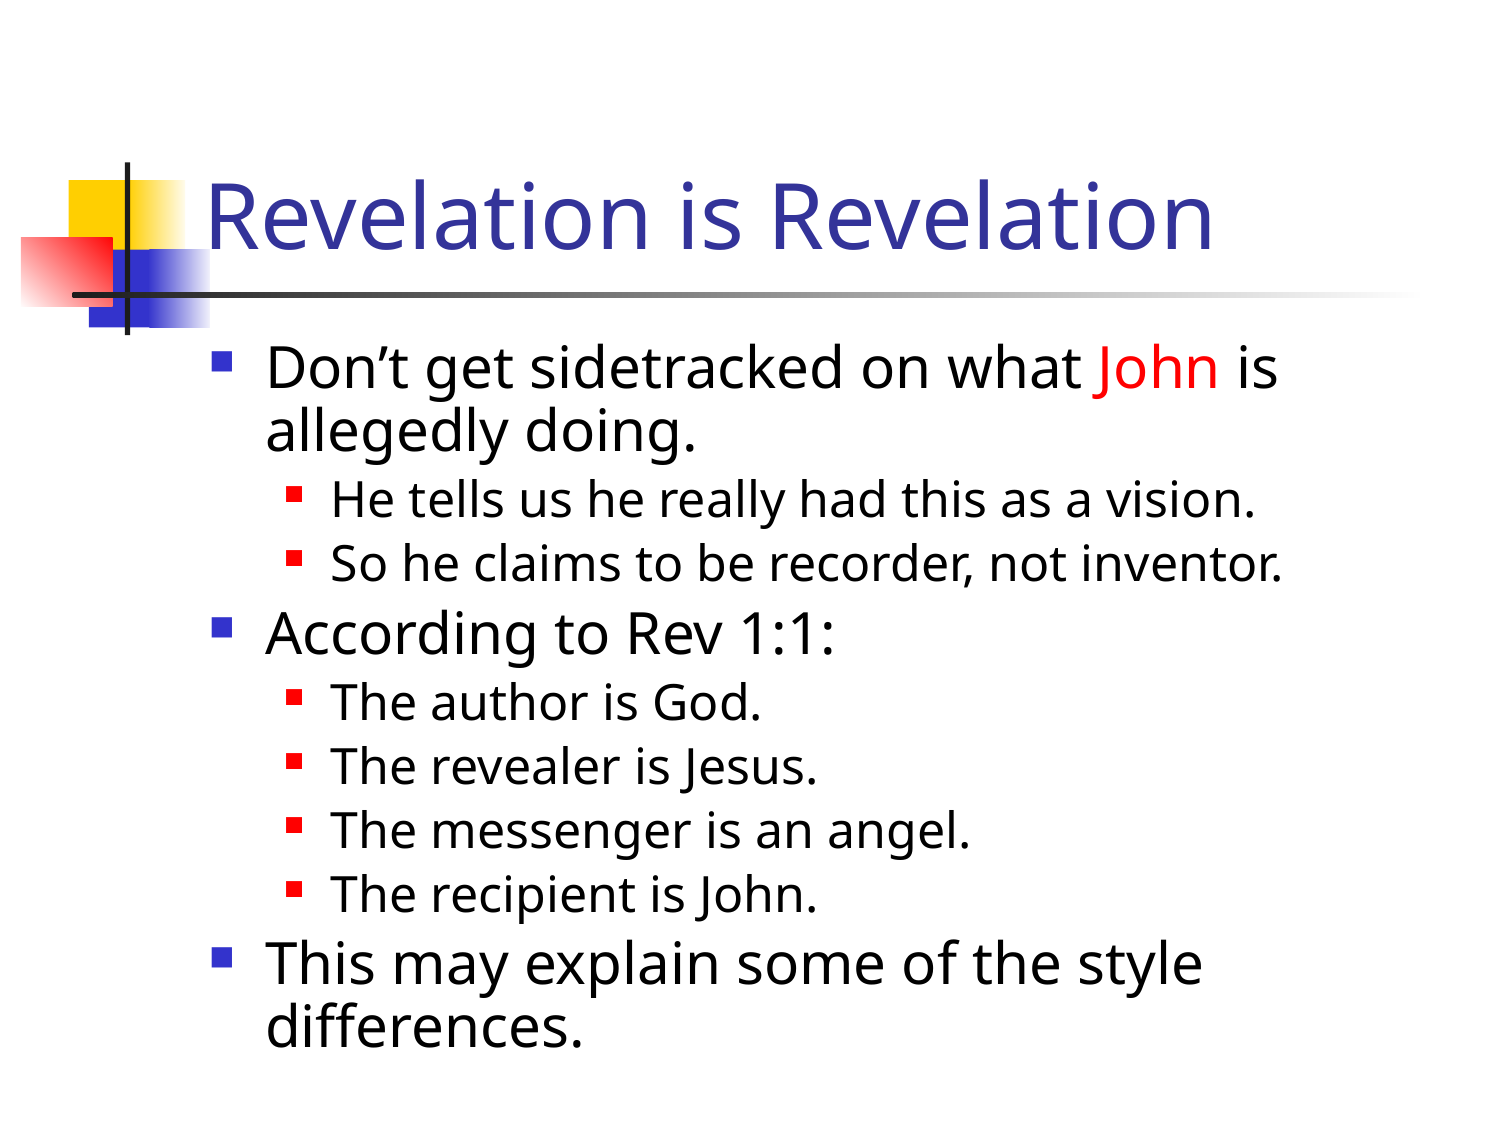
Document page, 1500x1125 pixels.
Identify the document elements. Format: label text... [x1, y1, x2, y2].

list Don’t get sidetracked on what John is allegedly doing. He tells us he really had this as a vision. So he claims to be recorder, not inventor. According to Rev 1:1: The author is God. The revealer is Jesus. The messenger is an angel. The recipient is John. This may explain some of the style differences. [193, 331, 1469, 1006]
title Revelation is Revelation [188, 35, 1468, 275]
